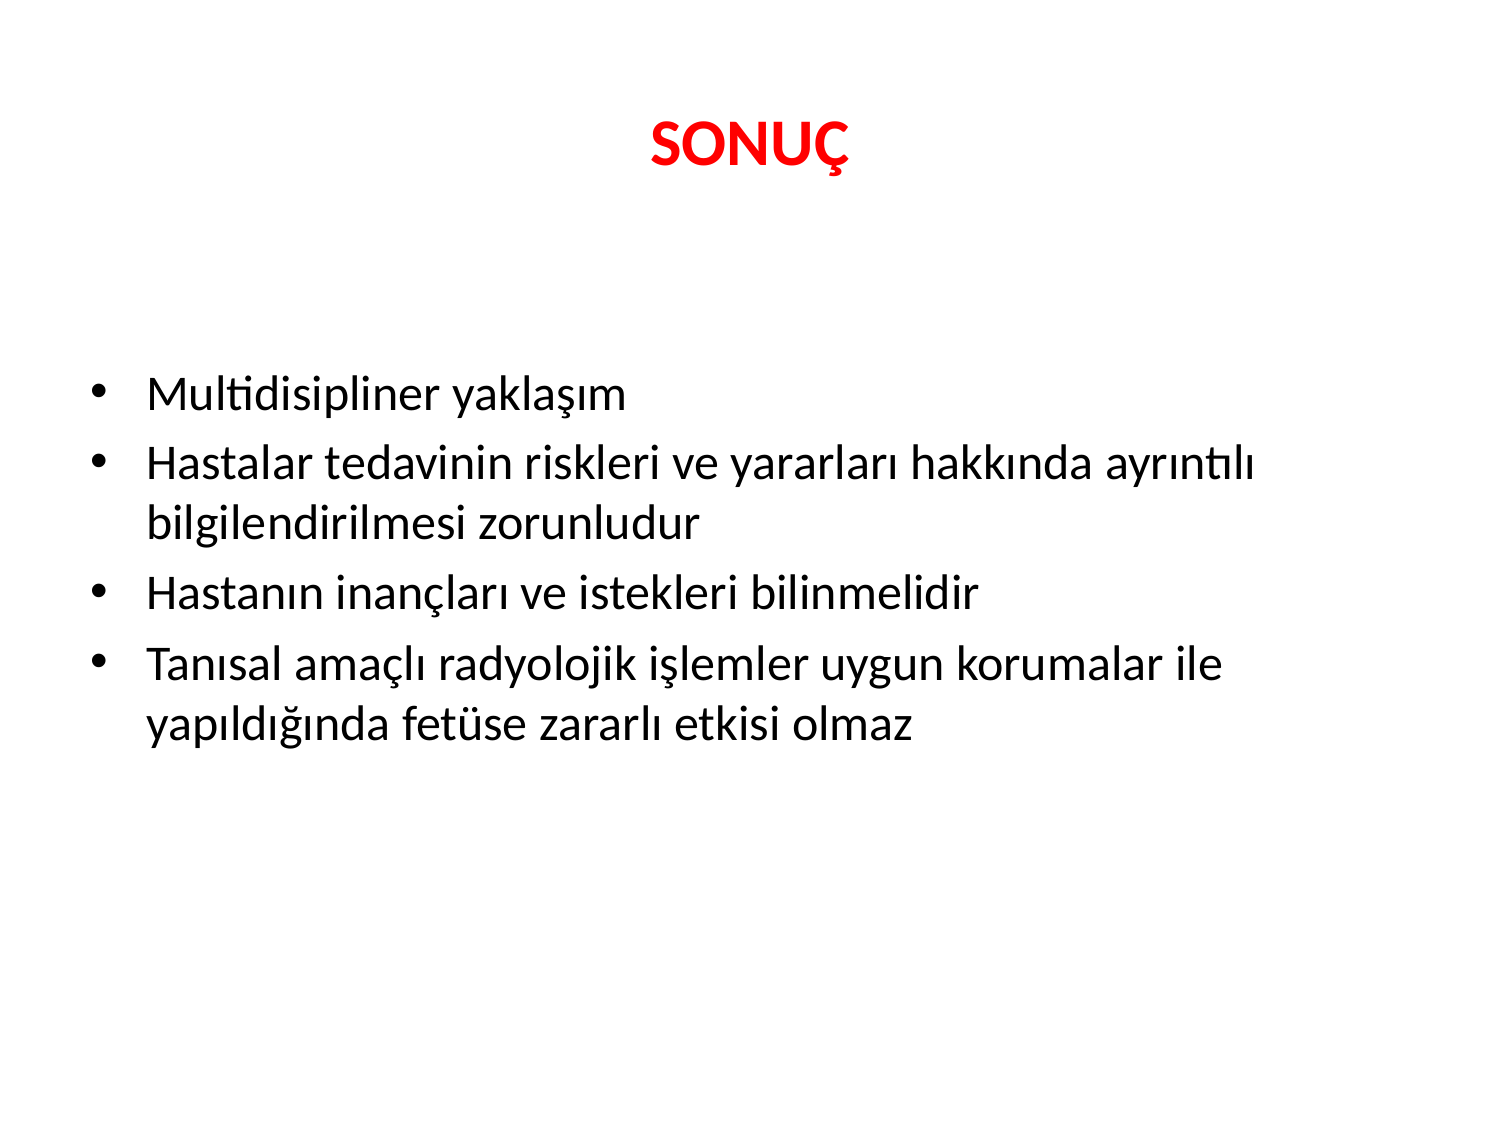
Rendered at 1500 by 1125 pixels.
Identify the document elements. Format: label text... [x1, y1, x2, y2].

list Multidisipliner yaklaşım Hastalar tedavinin riskleri ve yararları hakkında ayrıntılı bilgilendirilmesi zorunludur Hastanın inançları ve istekleri bilinmelidir Tanısal amaçlı radyolojik işlemler uygun korumalar ile yapıldığında fetüse zararlı etkisi olmaz [75, 262, 1425, 1005]
title SONUÇ [75, 45, 1425, 233]
